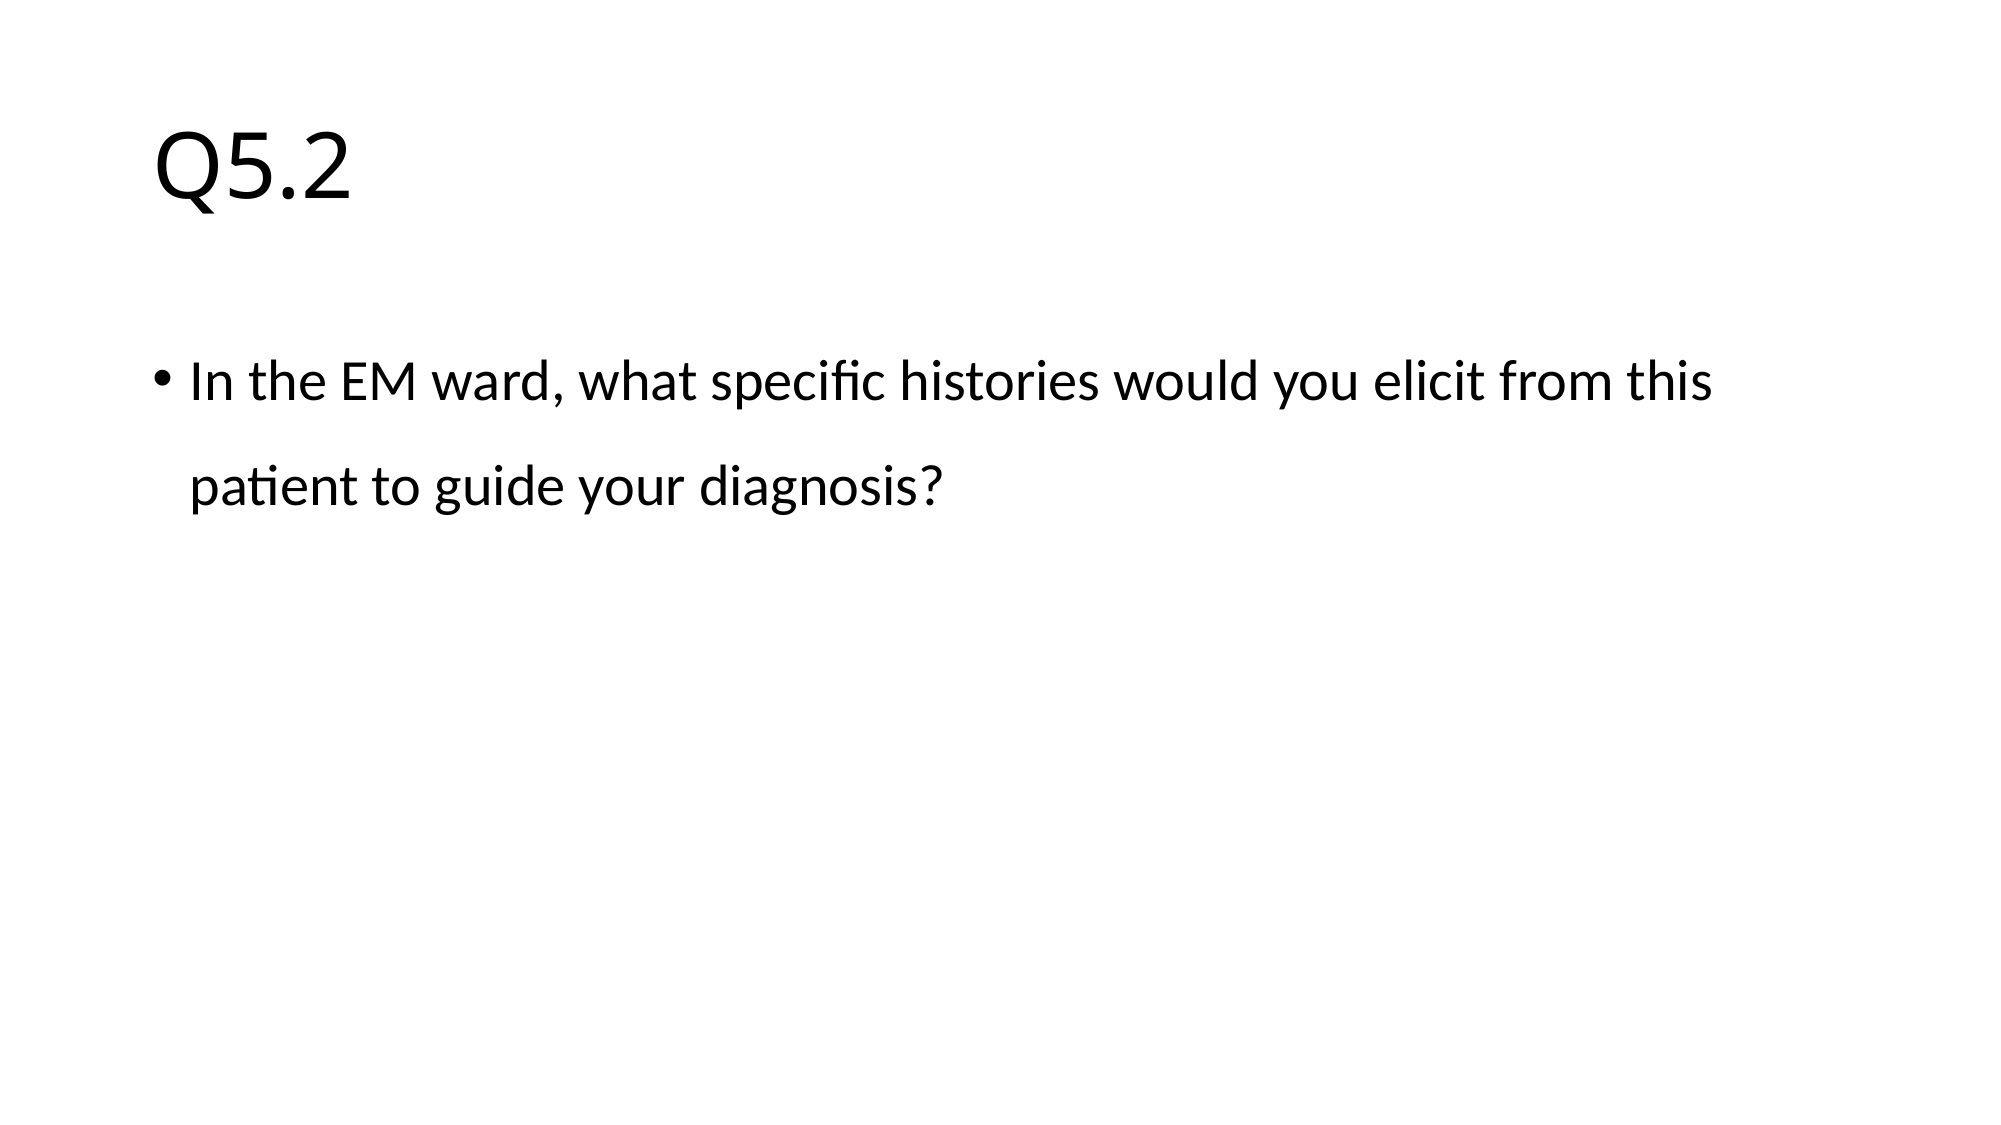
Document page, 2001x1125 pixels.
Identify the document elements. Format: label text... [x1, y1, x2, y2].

title Q5.2 [137, 59, 1863, 278]
list In the EM ward, what specific histories would you elicit from this patient to guide your diagnosis? [137, 299, 1863, 1014]
